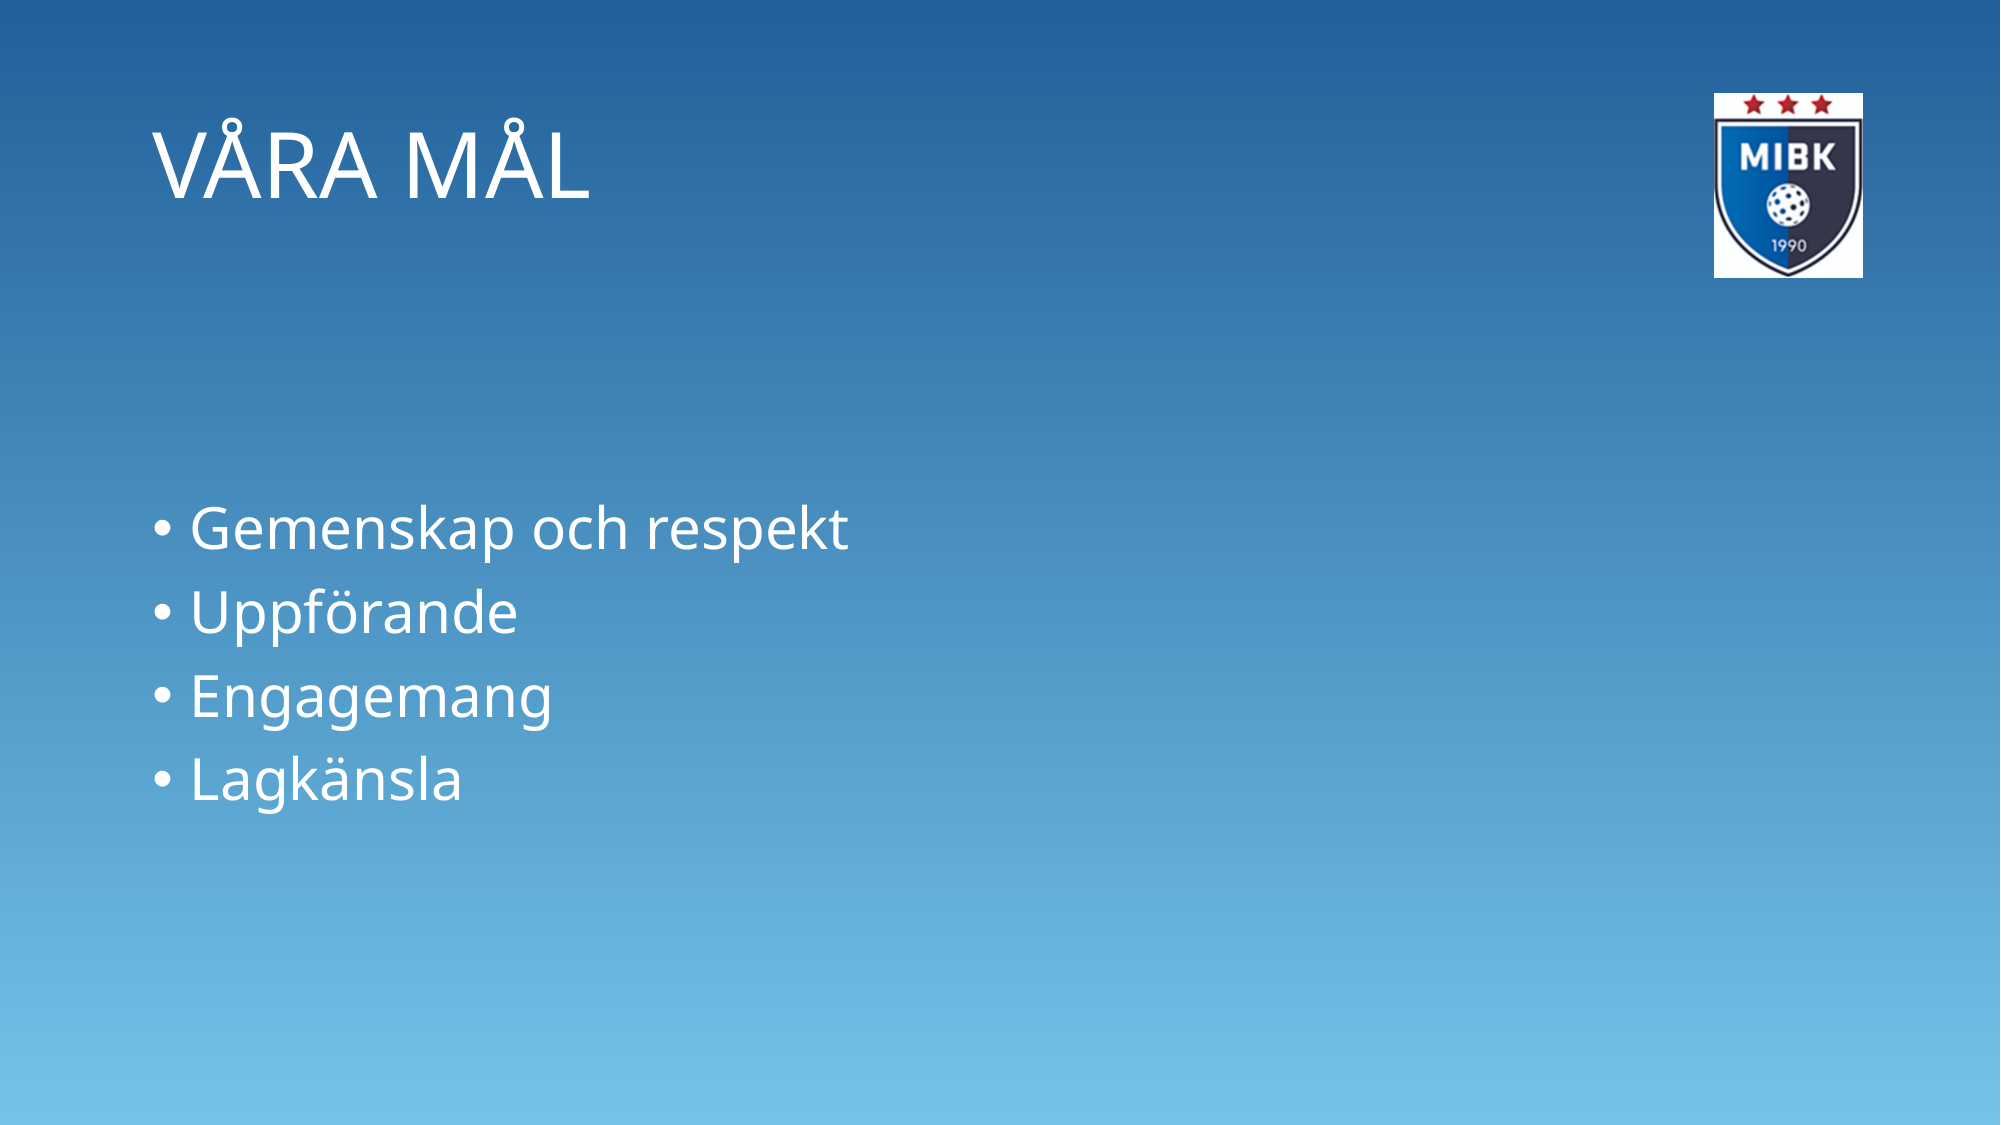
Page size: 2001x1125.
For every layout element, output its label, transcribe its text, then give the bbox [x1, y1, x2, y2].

list Gemenskap och respekt Uppförande Engagemang Lagkänsla [137, 299, 1863, 1014]
picture [1713, 92, 1863, 278]
title VÅRA MÅL [137, 59, 1863, 278]
